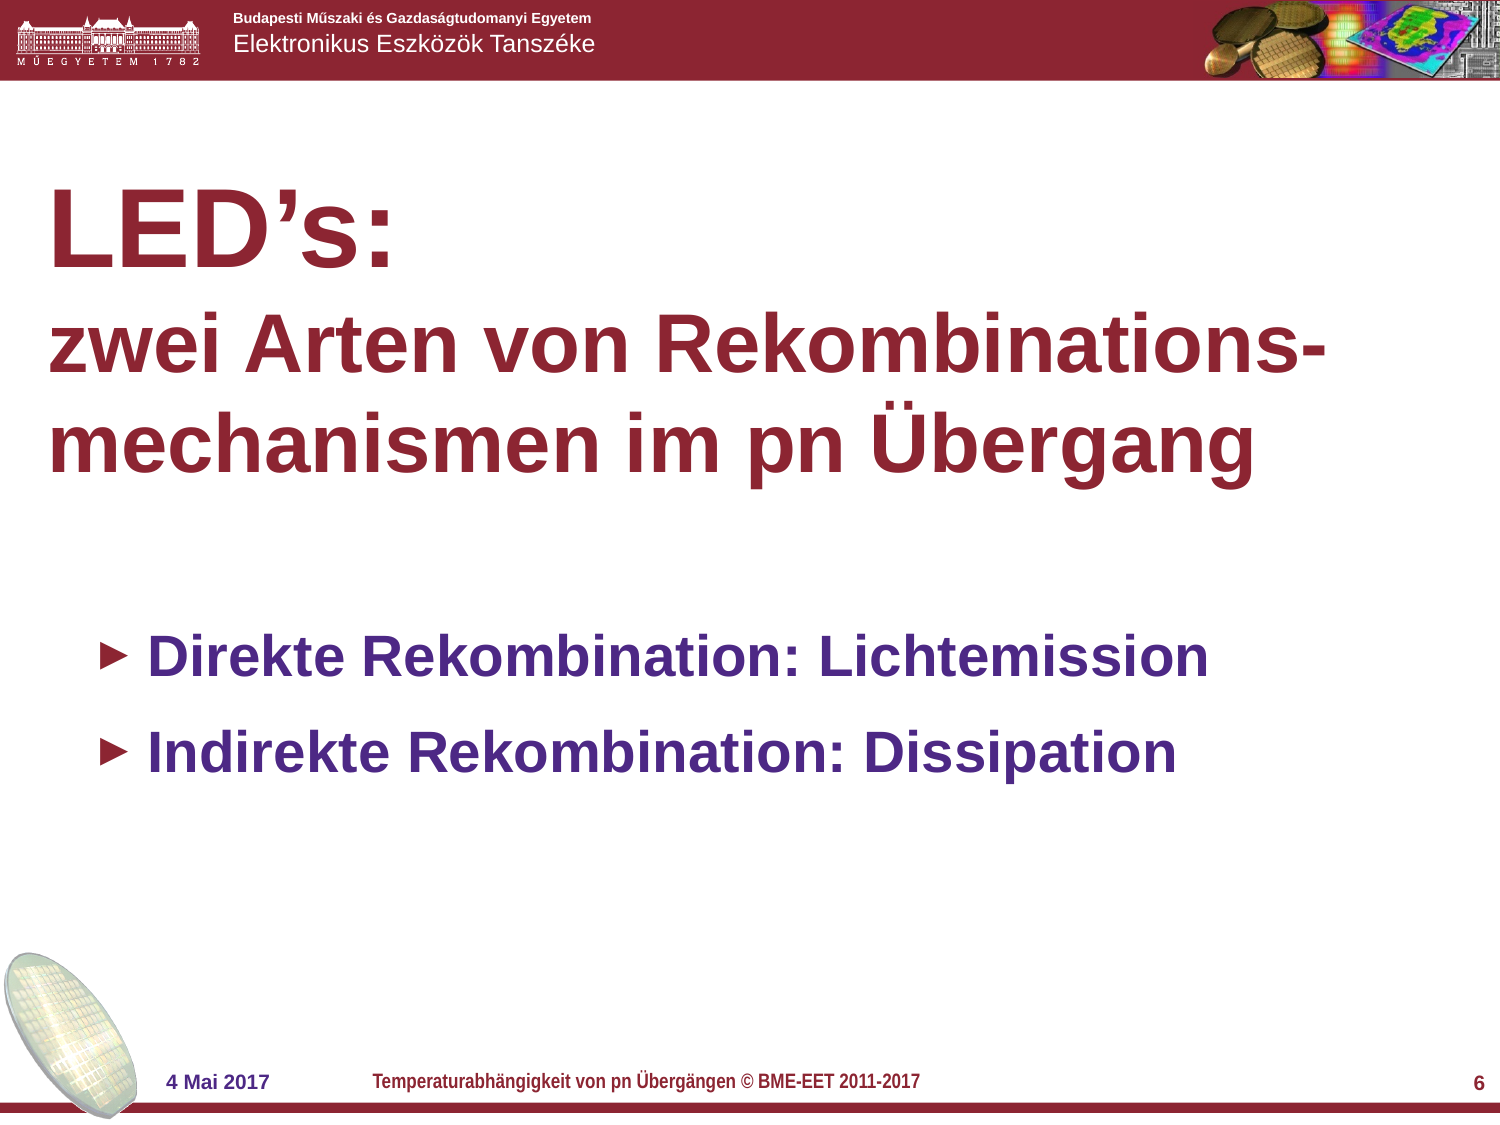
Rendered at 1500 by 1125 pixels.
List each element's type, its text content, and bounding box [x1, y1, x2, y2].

picture [0, 942, 140, 1125]
title LED’s: zwei Arten von Rekombinations-mechanismen im pn Übergang [32, 155, 1469, 488]
list Direkte Rekombination: Lichtemission Indirekte Rekombination: Dissipation [76, 596, 1416, 806]
slide_number 4 Mai 2017 [151, 1060, 351, 1101]
picture [1193, 1, 1500, 78]
slide_number 6 [1374, 1061, 1500, 1106]
footer Temperaturabhängigkeit von pn Übergängen © BME-EET 2011-2017 [357, 1060, 1346, 1109]
